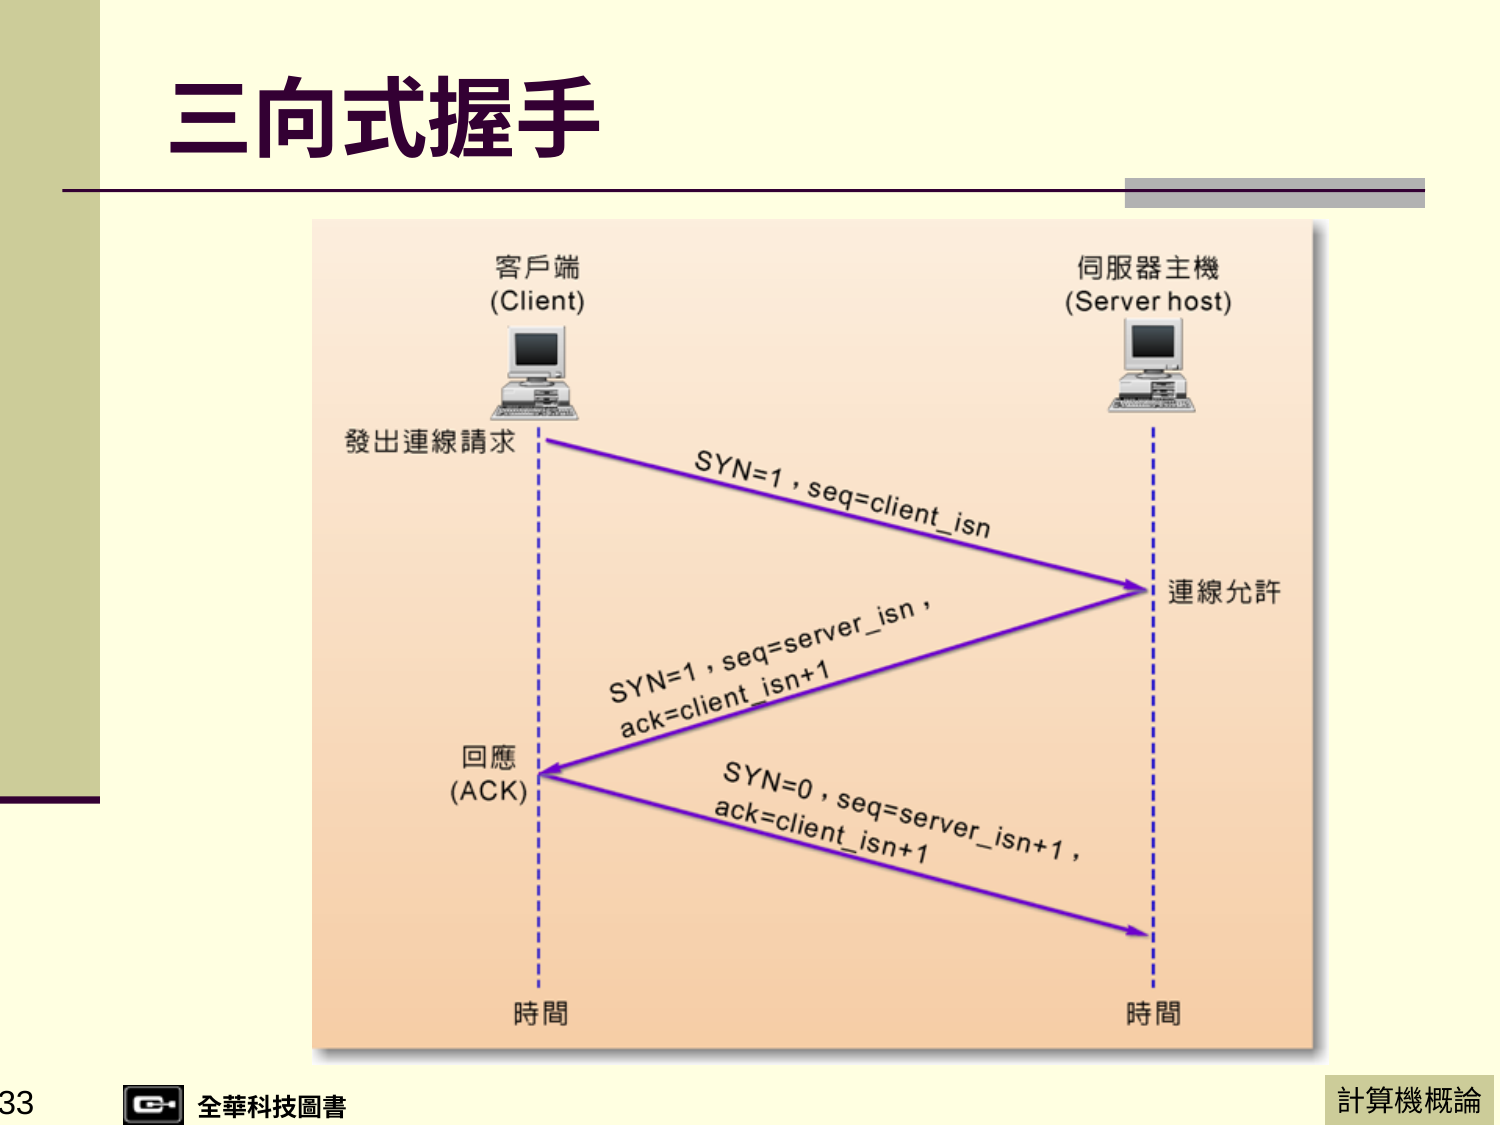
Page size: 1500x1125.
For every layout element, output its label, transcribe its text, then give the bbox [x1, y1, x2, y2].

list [312, 219, 1330, 1065]
title 三向式握手 [150, 45, 1425, 185]
picture [123, 1085, 184, 1125]
